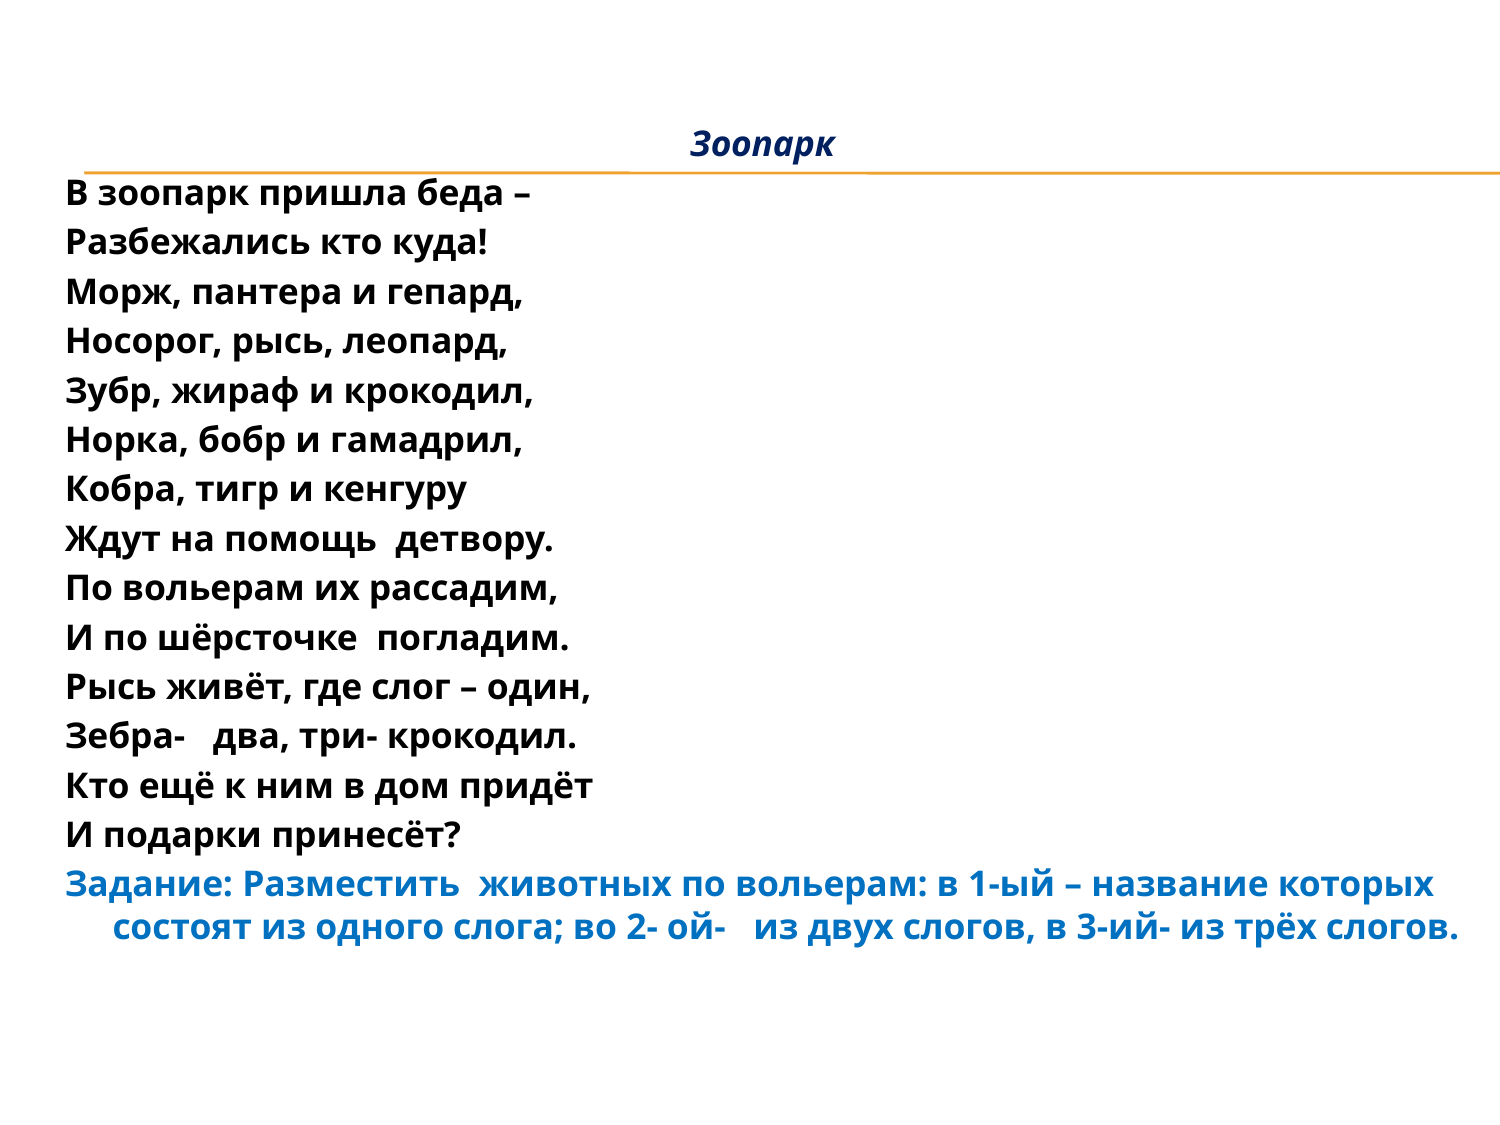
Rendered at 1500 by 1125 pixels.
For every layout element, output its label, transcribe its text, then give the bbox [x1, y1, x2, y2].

list Зоопарк В зоопарк пришла беда – Разбежались кто куда! Морж, пантера и гепард, Носорог, рысь, леопард, Зубр, жираф и крокодил, Норка, бобр и гамадрил, Кобра, тигр и кенгуру Ждут на помощь детвору. По вольерам их рассадим, И по шёрсточке погладим. Рысь живёт, где слог – один, Зебра- два, три- крокодил. Кто ещё к ним в дом придёт И подарки принесёт? Задание: Разместить животных по вольерам: в 1-ый – название которых состоят из одного слога; во 2- ой- из двух слогов, в 3-ий- из трёх слогов. [50, 113, 1475, 998]
